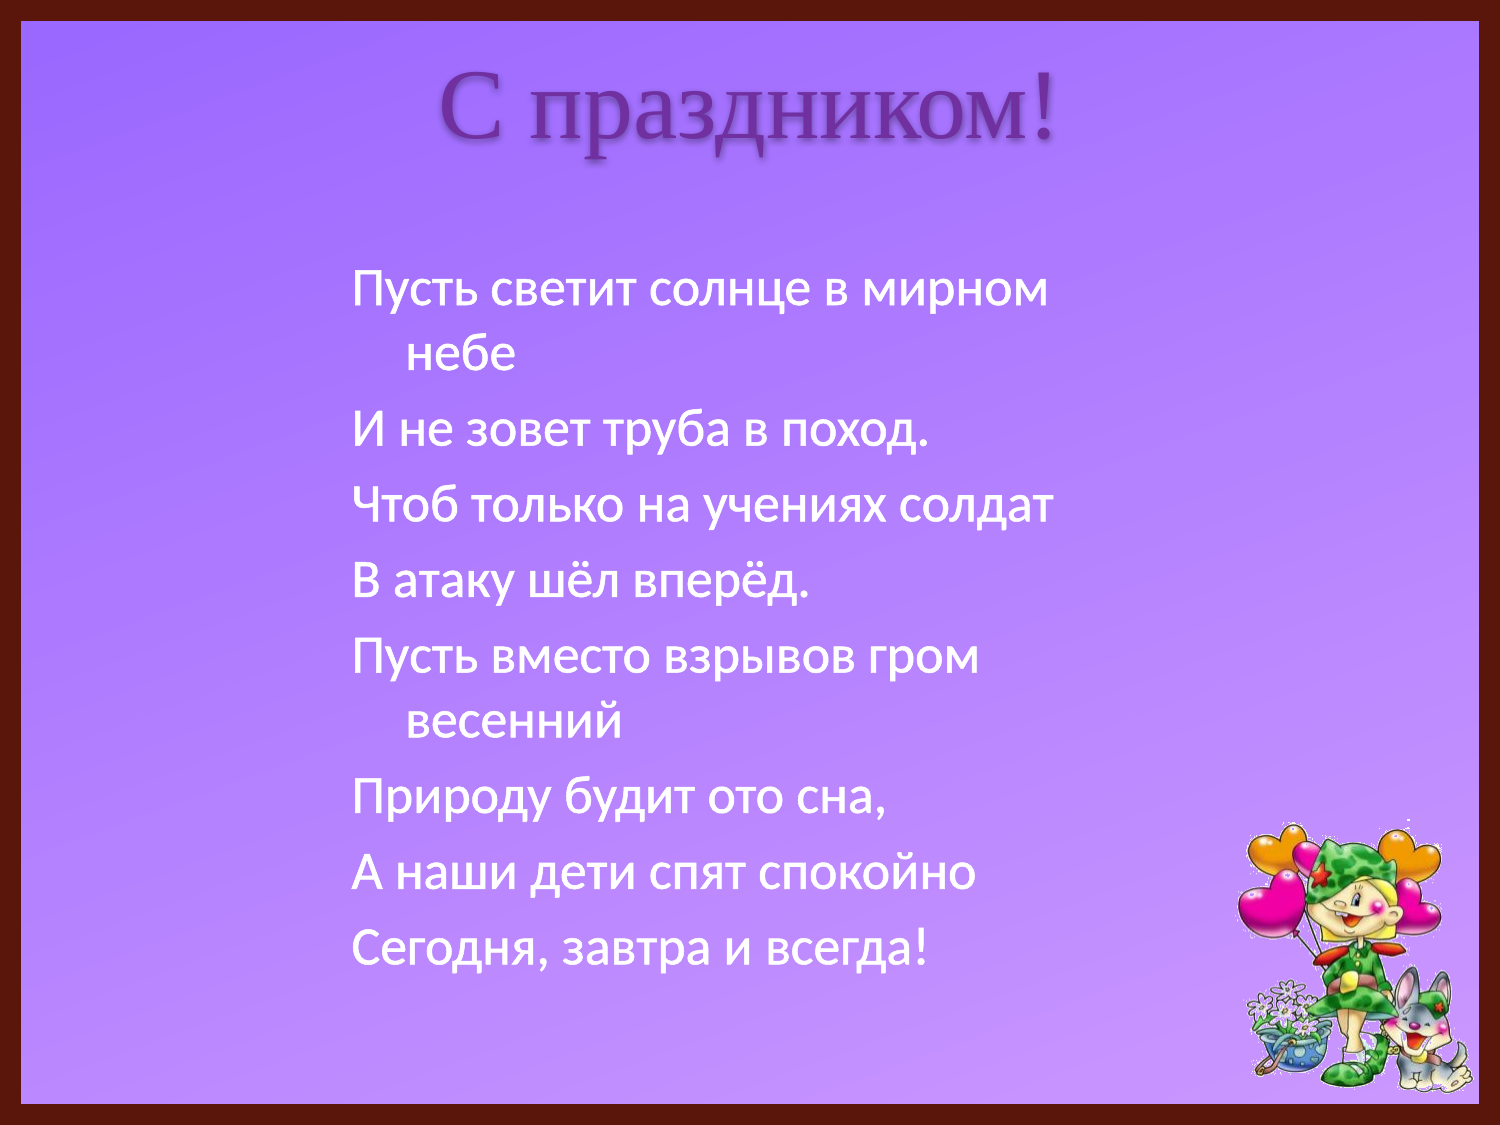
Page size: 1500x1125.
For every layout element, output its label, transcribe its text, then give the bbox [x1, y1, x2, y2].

text_box С праздником! [371, 30, 1129, 166]
picture [1234, 819, 1476, 1098]
list Пусть светит солнце в мирном небе И не зовет труба в поход. Чтоб только на учениях солдат В атаку шёл вперёд. Пусть вместо взрывов гром весенний Природу будит ото сна, А наши дети спят спокойно Сегодня, завтра и всегда! [336, 243, 1118, 986]
